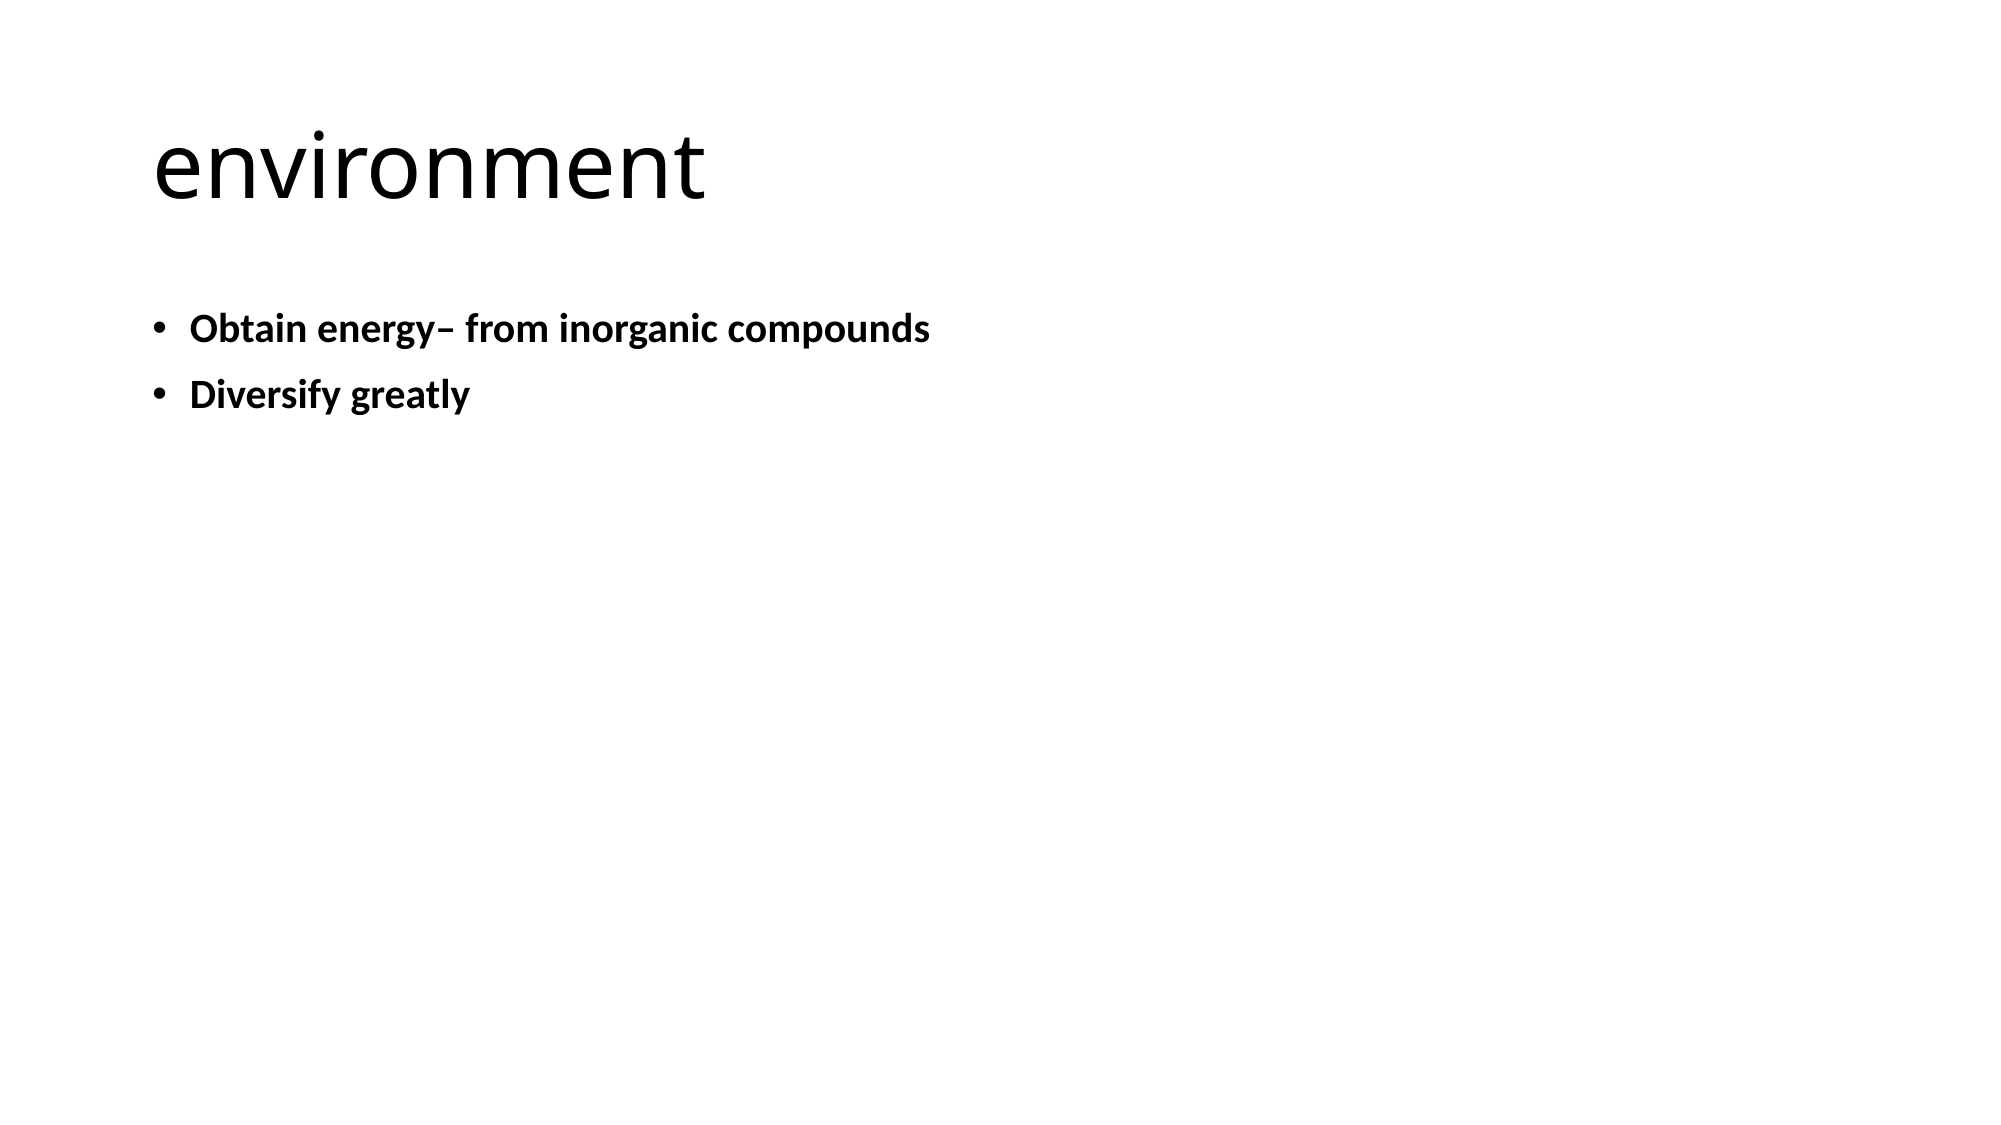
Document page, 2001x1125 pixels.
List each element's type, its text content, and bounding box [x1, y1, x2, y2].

list Obtain energy– from inorganic compounds Diversify greatly [137, 299, 1863, 1014]
title environment [137, 59, 1863, 278]
